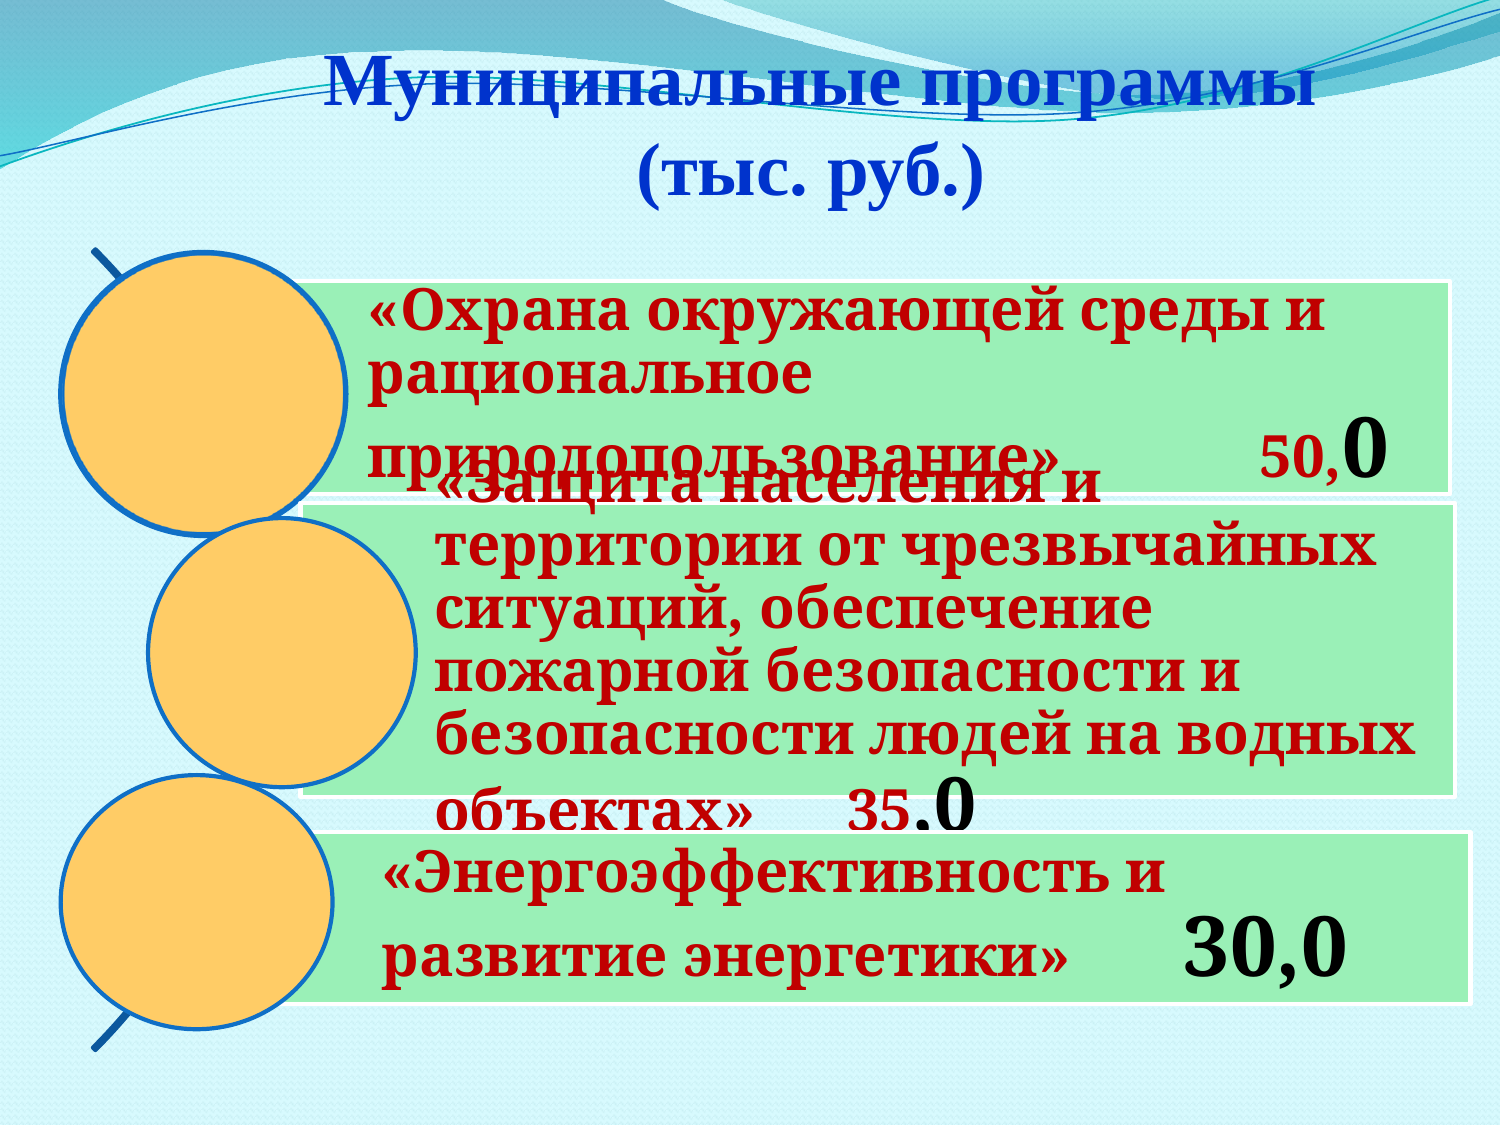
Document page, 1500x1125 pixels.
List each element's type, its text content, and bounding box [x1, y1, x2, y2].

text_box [41, 228, 1471, 1071]
text_box Муниципальные программы (тыс. руб.) [210, 23, 1430, 219]
